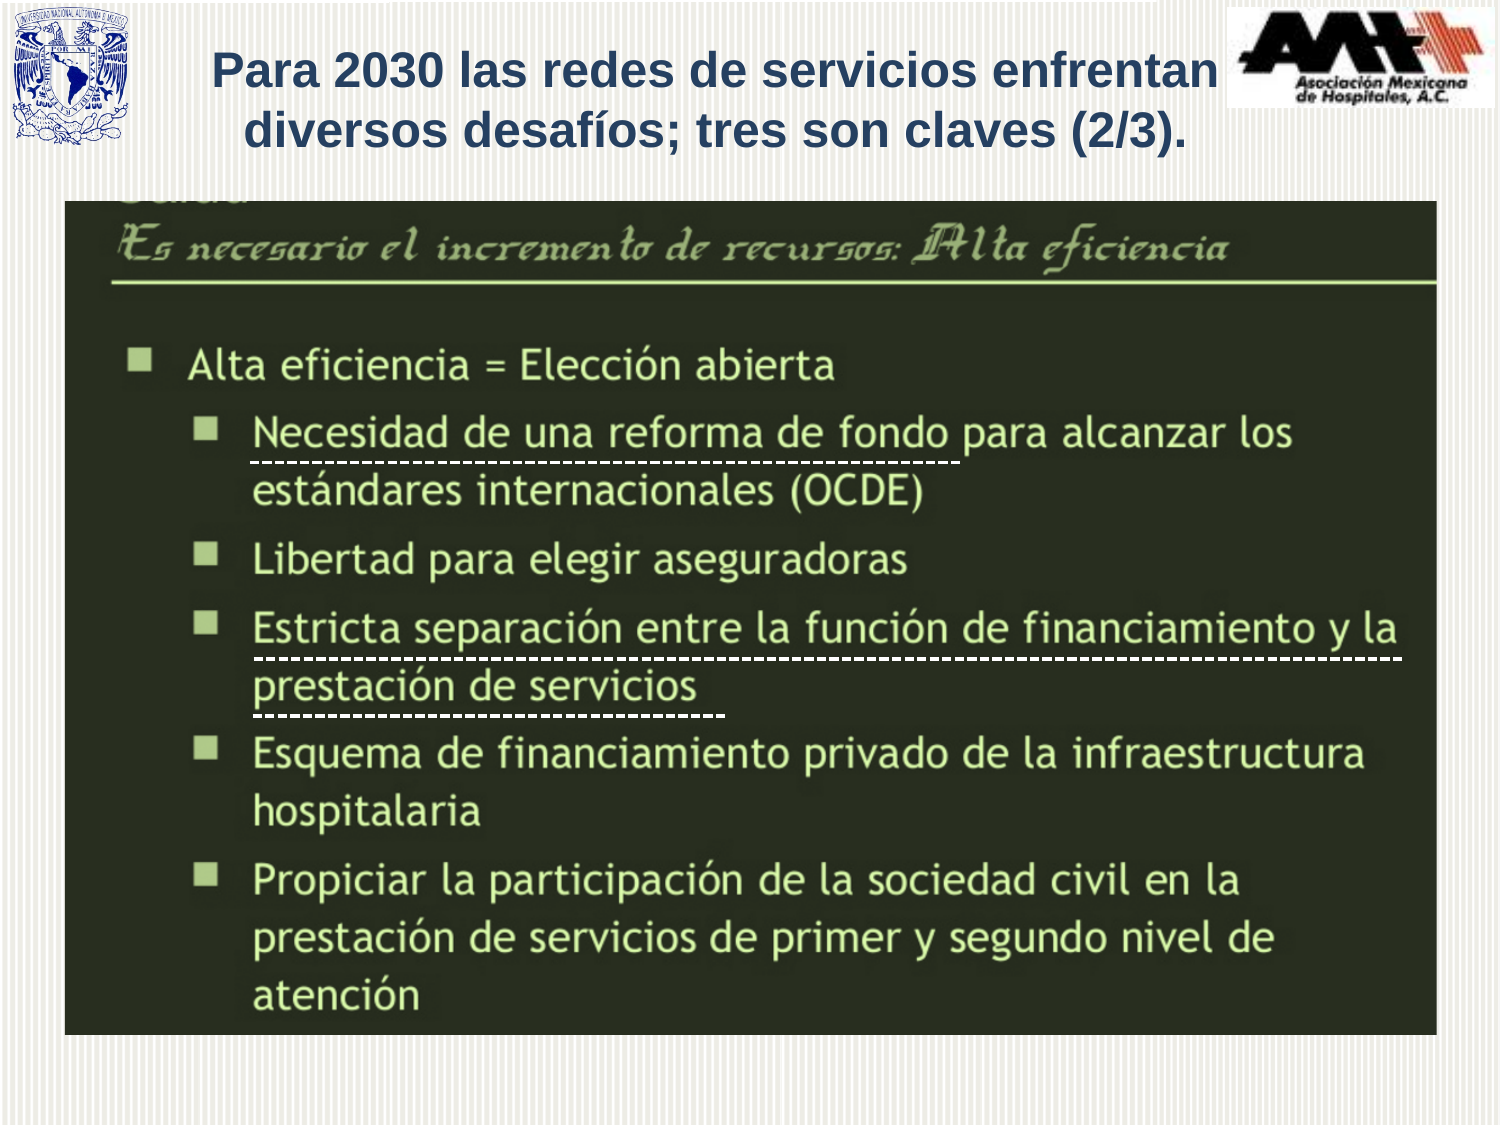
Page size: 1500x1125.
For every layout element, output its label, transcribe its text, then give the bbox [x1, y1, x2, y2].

text_box Para 2030 las redes de servicios enfrentan diversos desafíos; tres son claves (2/3). [29, 19, 1403, 176]
picture [0, 0, 1500, 1125]
